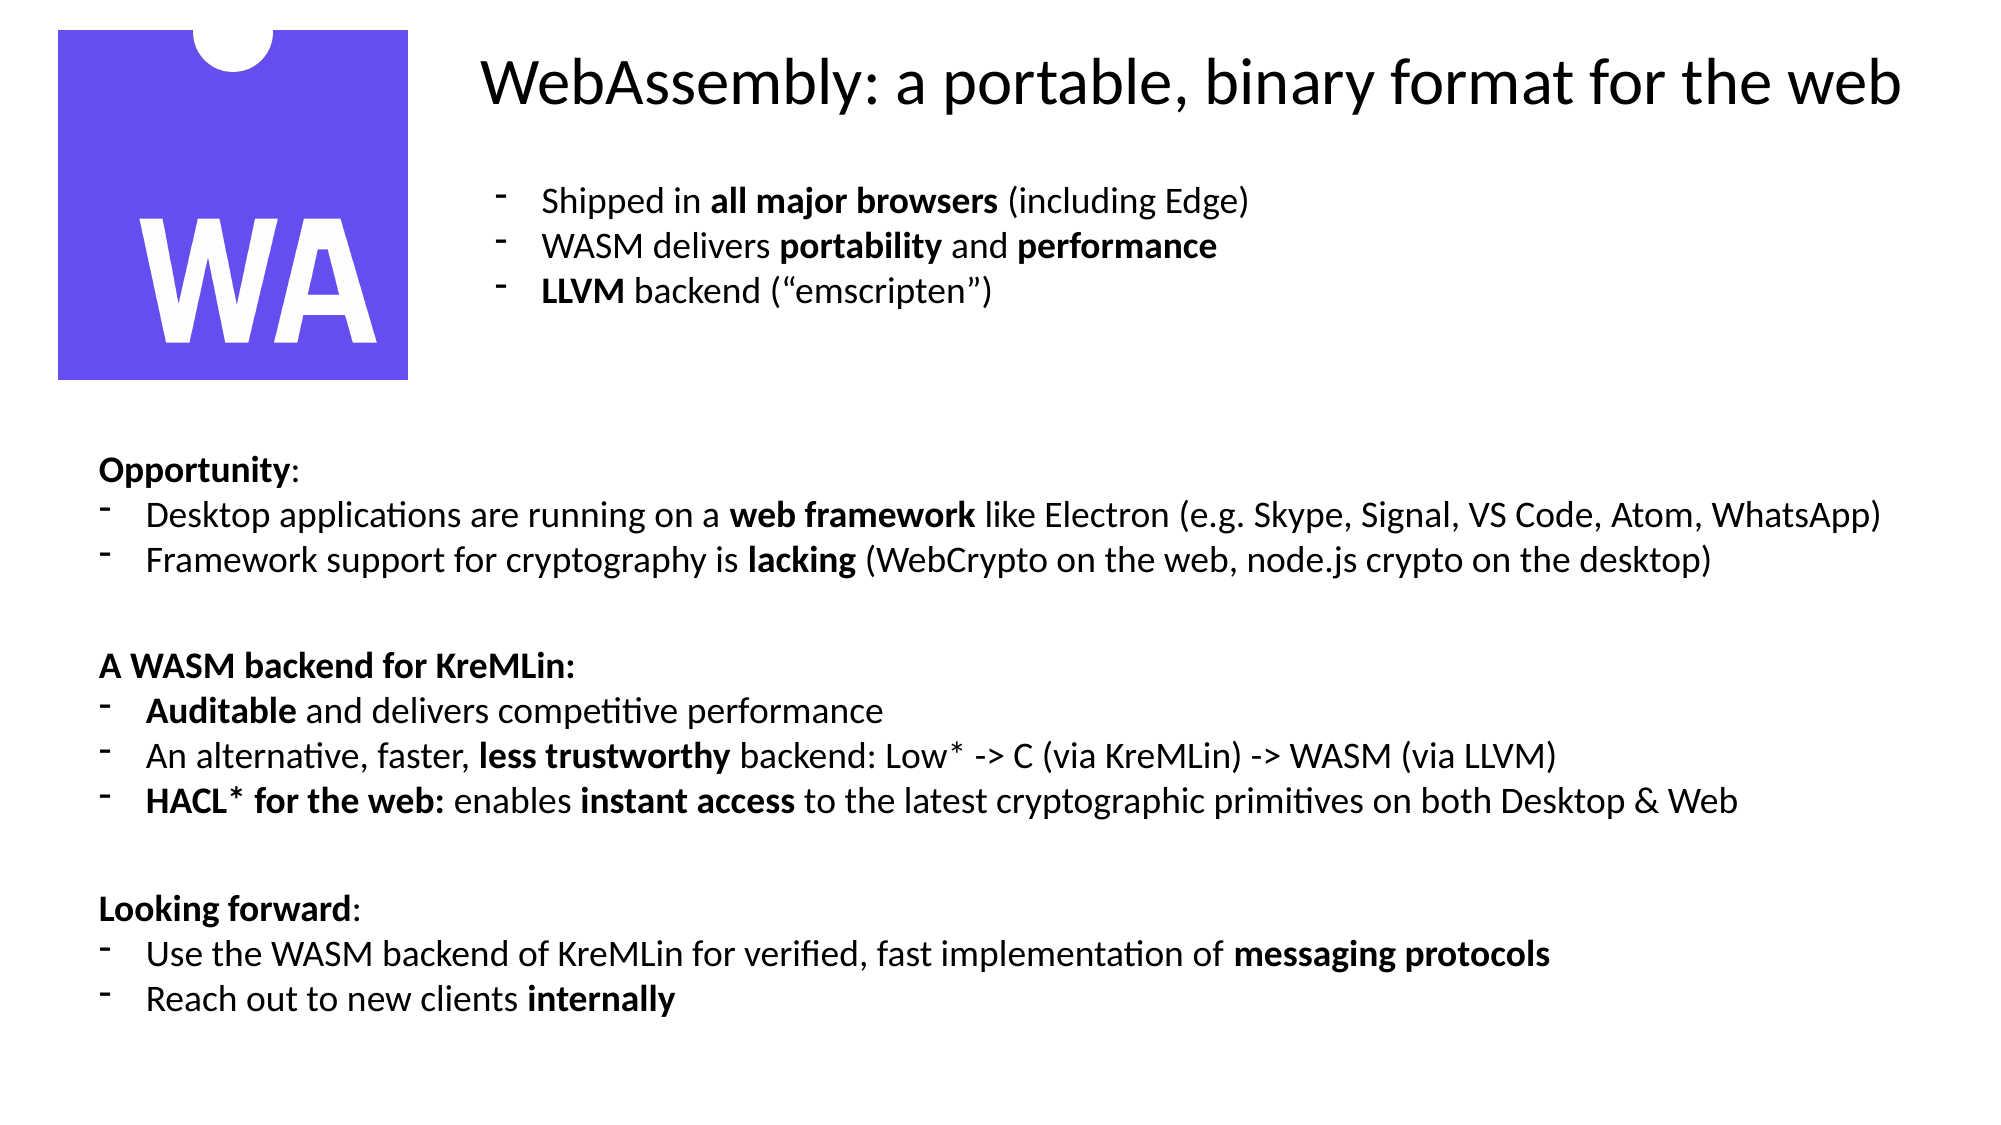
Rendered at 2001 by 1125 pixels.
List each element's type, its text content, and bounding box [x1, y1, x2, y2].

text_box A WASM backend for KreMLin: Auditable and delivers competitive performance An alternative, faster, less trustworthy backend: Low* -> C (via KreMLin) -> WASM (via LLVM) HACL* for the web: enables instant access to the latest cryptographic primitives on both Desktop & Web [84, 634, 1915, 829]
picture [58, 30, 408, 380]
text_box Looking forward: Use the WASM backend of KreMLin for verified, fast implementation of messaging protocols Reach out to new clients internally [84, 876, 1912, 1027]
text_box WebAssembly: a portable, binary format for the web [465, 30, 1943, 126]
text_box Opportunity: Desktop applications are running on a web framework like Electron (e.g. Skype, Signal, VS Code, Atom, WhatsApp) Framework support for cryptography is lacking (WebCrypto on the web, node.js crypto on the desktop) [84, 437, 1912, 632]
text_box Shipped in all major browsers (including Edge) WASM delivers portability and performance LLVM backend (“emscripten”) [480, 168, 1929, 318]
